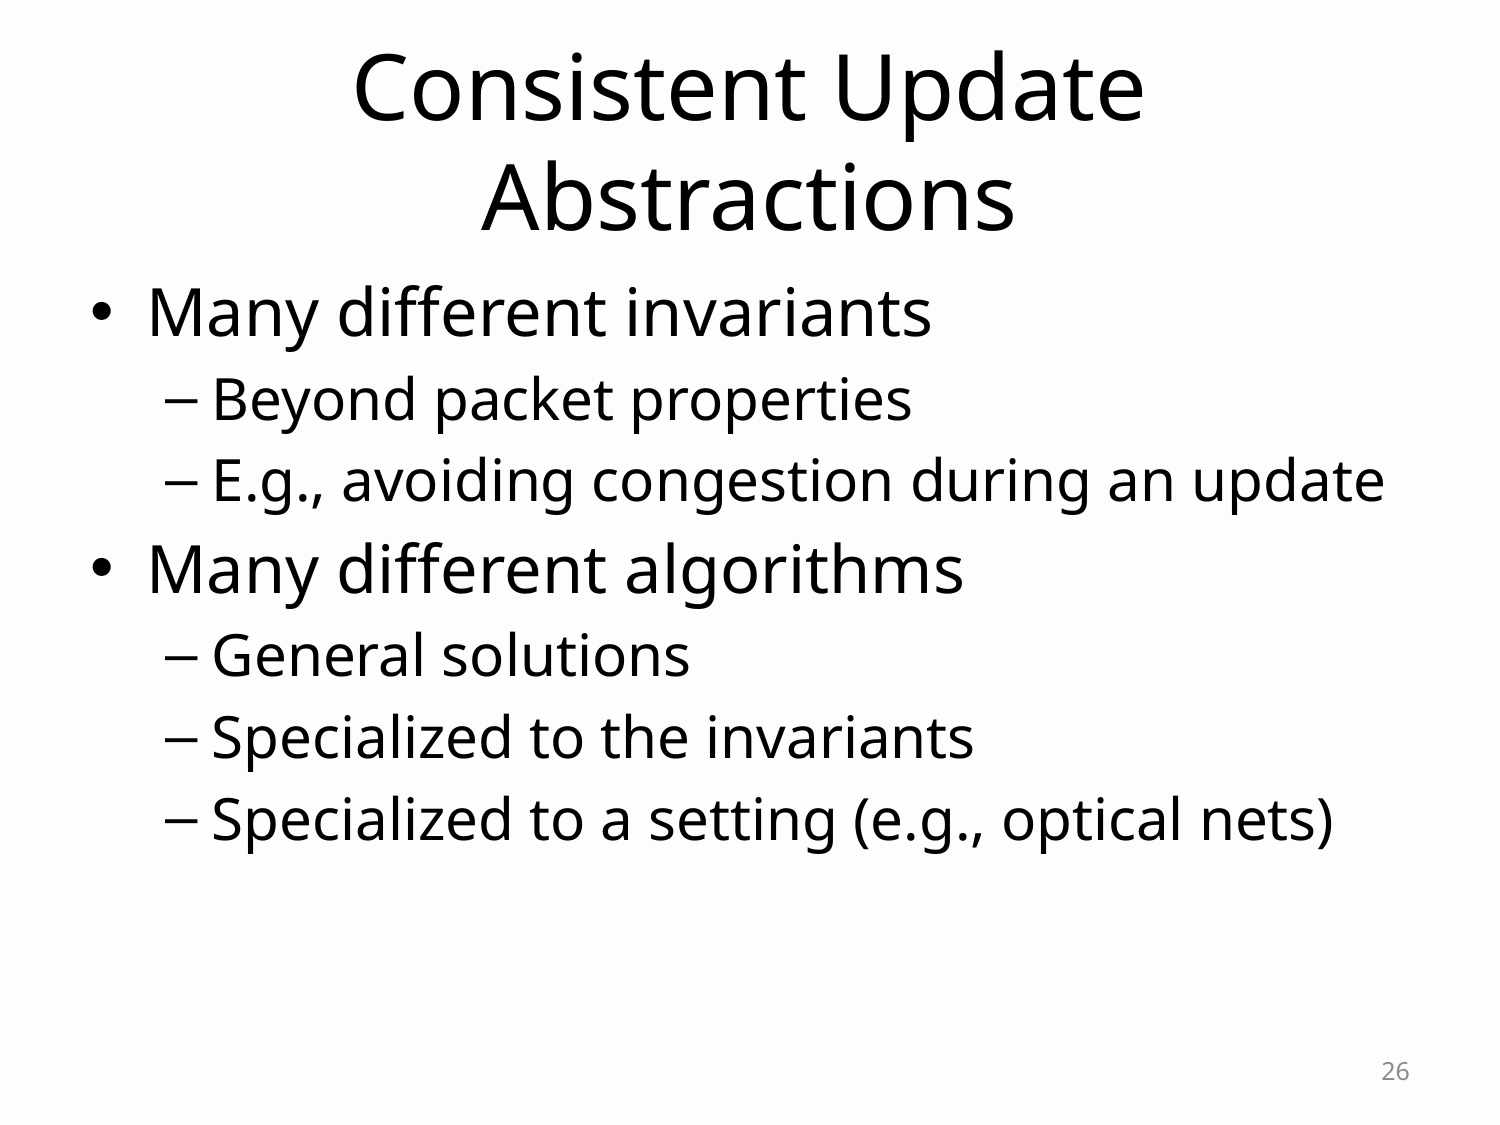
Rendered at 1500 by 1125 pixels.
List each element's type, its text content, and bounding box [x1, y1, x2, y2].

slide_number 26 [1074, 1042, 1425, 1103]
title Consistent Update Abstractions [75, 45, 1425, 233]
list Many different invariants Beyond packet properties E.g., avoiding congestion during an update Many different algorithms General solutions Specialized to the invariants Specialized to a setting (e.g., optical nets) [75, 262, 1425, 1005]
